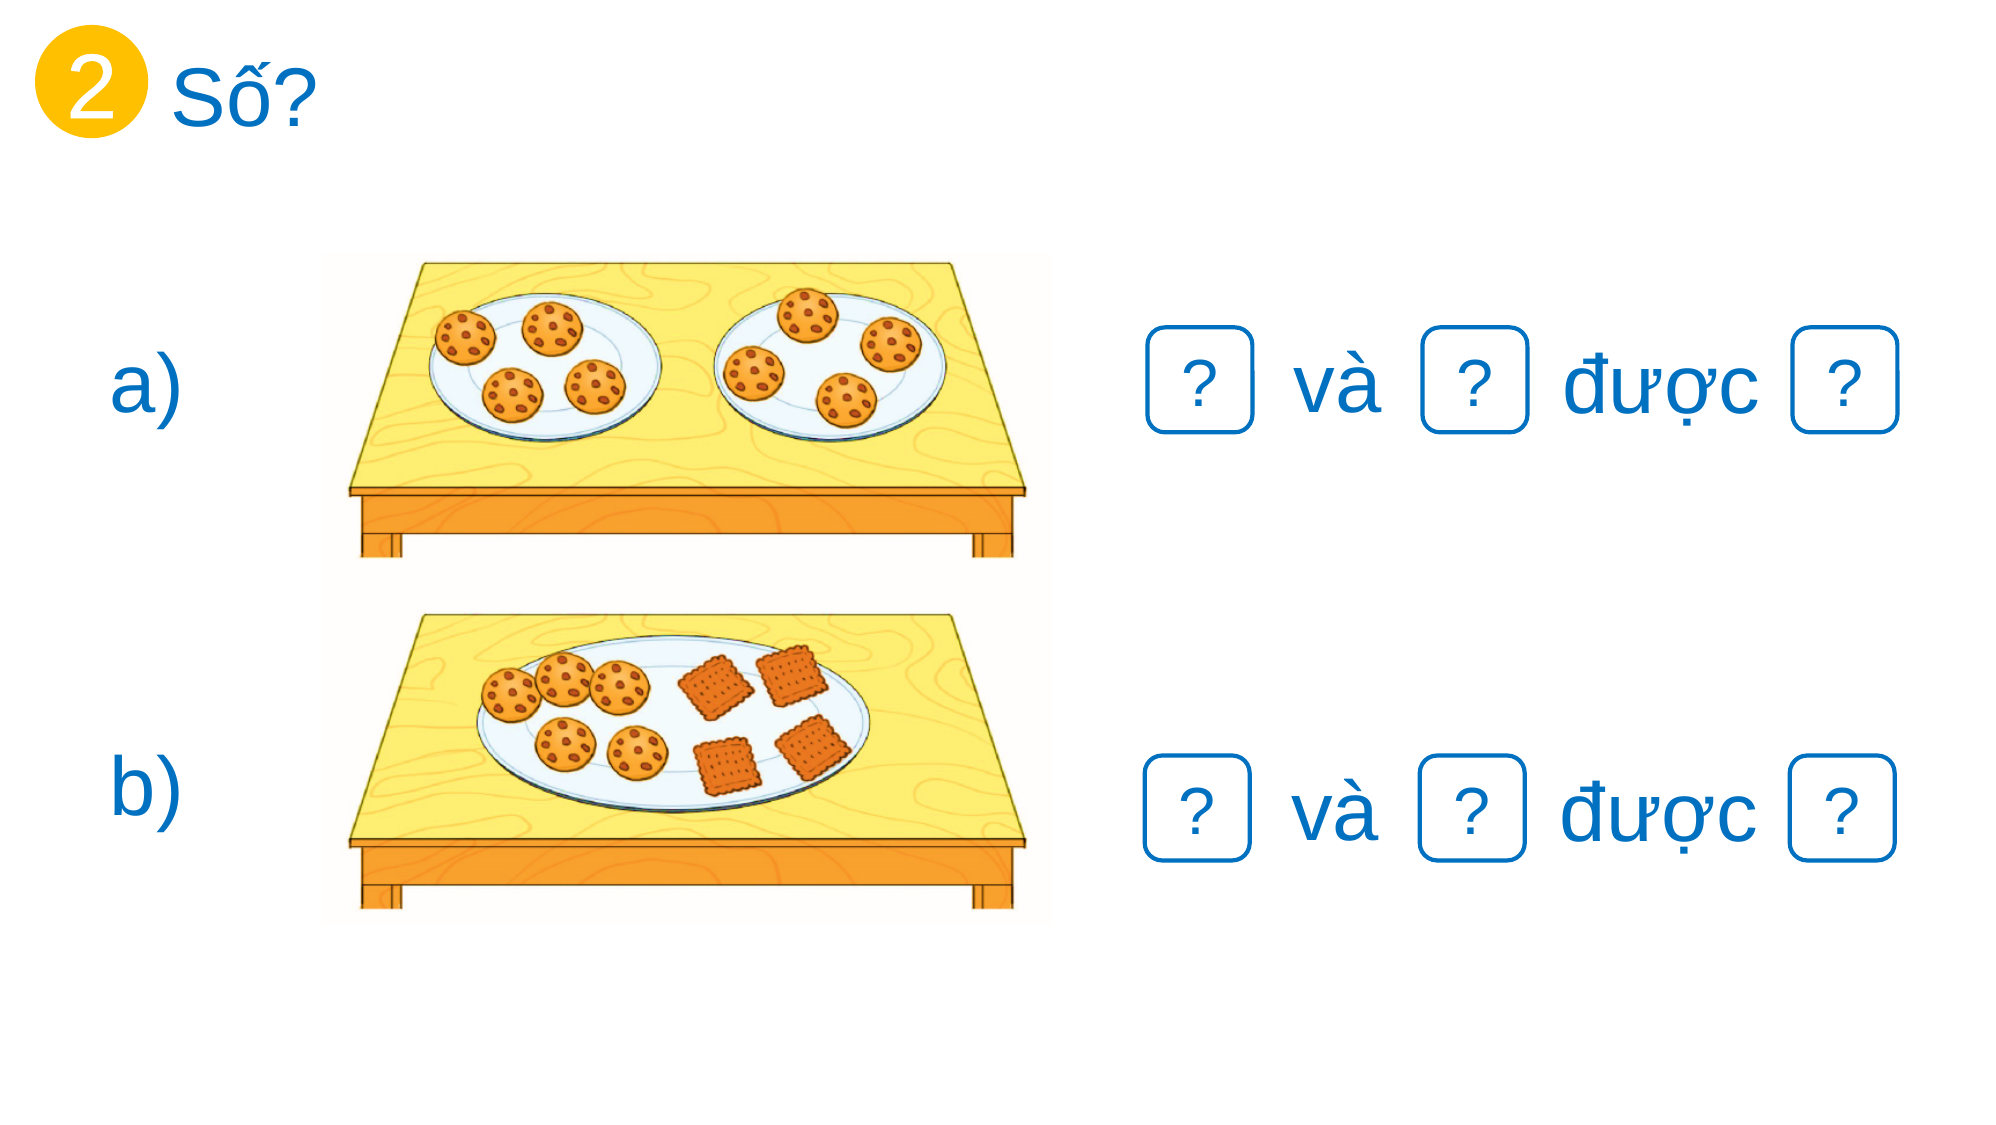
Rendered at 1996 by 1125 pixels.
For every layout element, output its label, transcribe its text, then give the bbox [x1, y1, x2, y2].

text_box ? [1418, 753, 1527, 863]
text_box được [1533, 751, 1784, 866]
text_box và [1252, 750, 1418, 865]
text_box ? [1145, 325, 1255, 435]
text_box ? [1790, 325, 1900, 435]
text_box b) [95, 725, 260, 840]
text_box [34, 24, 1948, 152]
text_box a) [95, 321, 260, 437]
picture [321, 252, 1052, 926]
text_box ? [1421, 325, 1530, 435]
text_box ? [1142, 753, 1252, 863]
text_box và [1255, 321, 1421, 437]
text_box được [1536, 322, 1787, 438]
text_box ? [1787, 753, 1897, 863]
